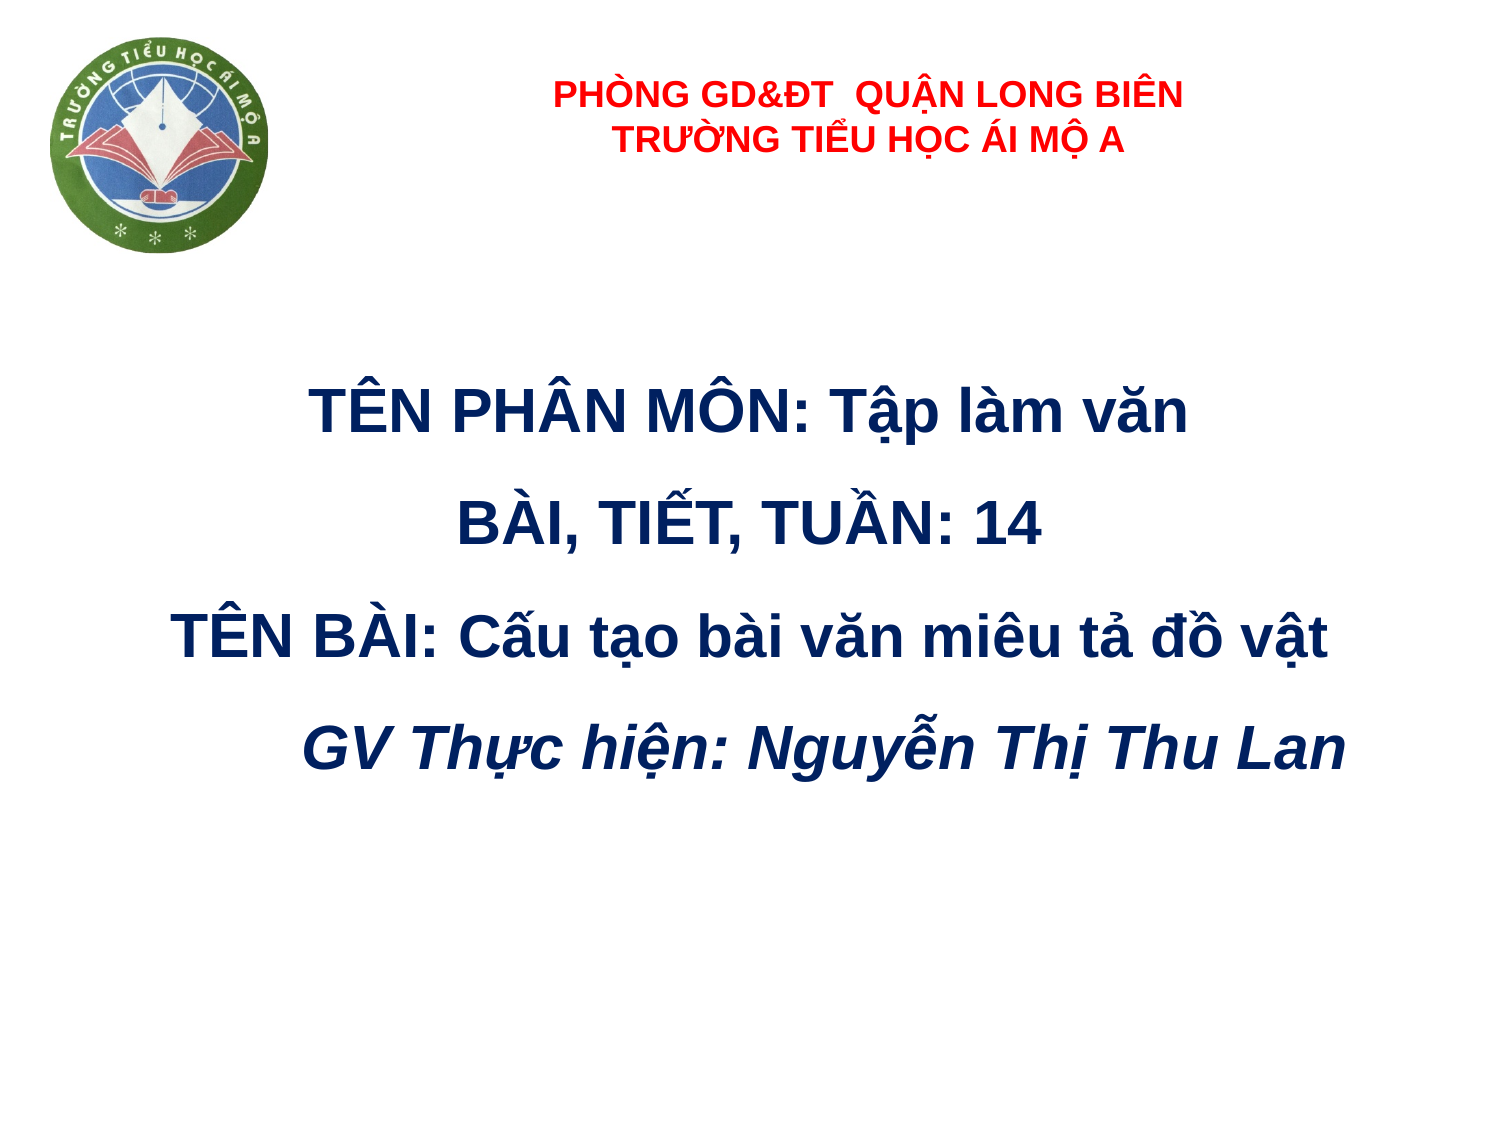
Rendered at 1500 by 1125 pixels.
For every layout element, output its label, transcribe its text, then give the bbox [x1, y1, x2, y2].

text_box TÊN PHÂN MÔN: Tập làm văn BÀI, TIẾT, TUẦN: 14 TÊN BÀI: Cấu tạo bài văn miêu tả đồ vật GV Thực hiện: Nguyễn Thị Thu Lan [0, 324, 1500, 790]
picture [49, 37, 269, 254]
text_box PHÒNG GD&ĐT QUẬN LONG BIÊN TRƯỜNG TIỂU HỌC ÁI MỘ A [274, 62, 1463, 168]
